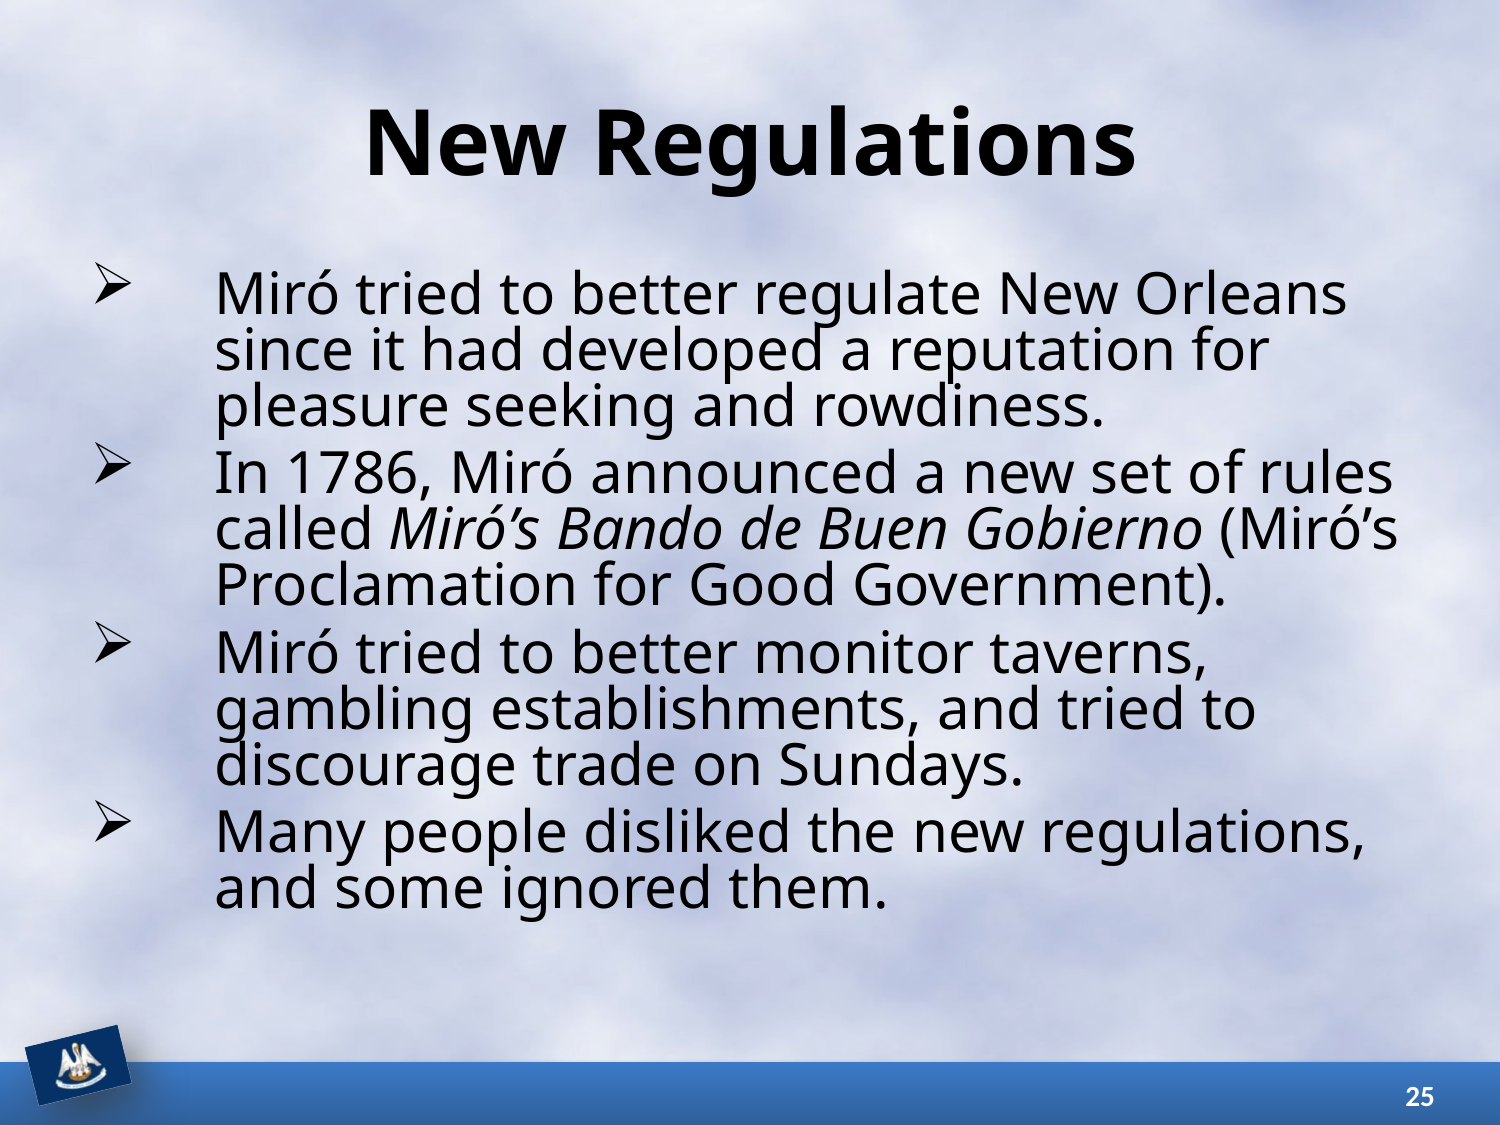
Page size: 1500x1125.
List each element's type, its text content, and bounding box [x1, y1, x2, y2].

slide_number 25 [1100, 1065, 1450, 1125]
title New Regulations [75, 45, 1425, 233]
picture [0, 0, 1500, 1105]
list Miró tried to better regulate New Orleans since it had developed a reputation for pleasure seeking and rowdiness. In 1786, Miró announced a new set of rules called Miró’s Bando de Buen Gobierno (Miró’s Proclamation for Good Government). Miró tried to better monitor taverns, gambling establishments, and tried to discourage trade on Sundays. Many people disliked the new regulations, and some ignored them. [75, 262, 1425, 1005]
